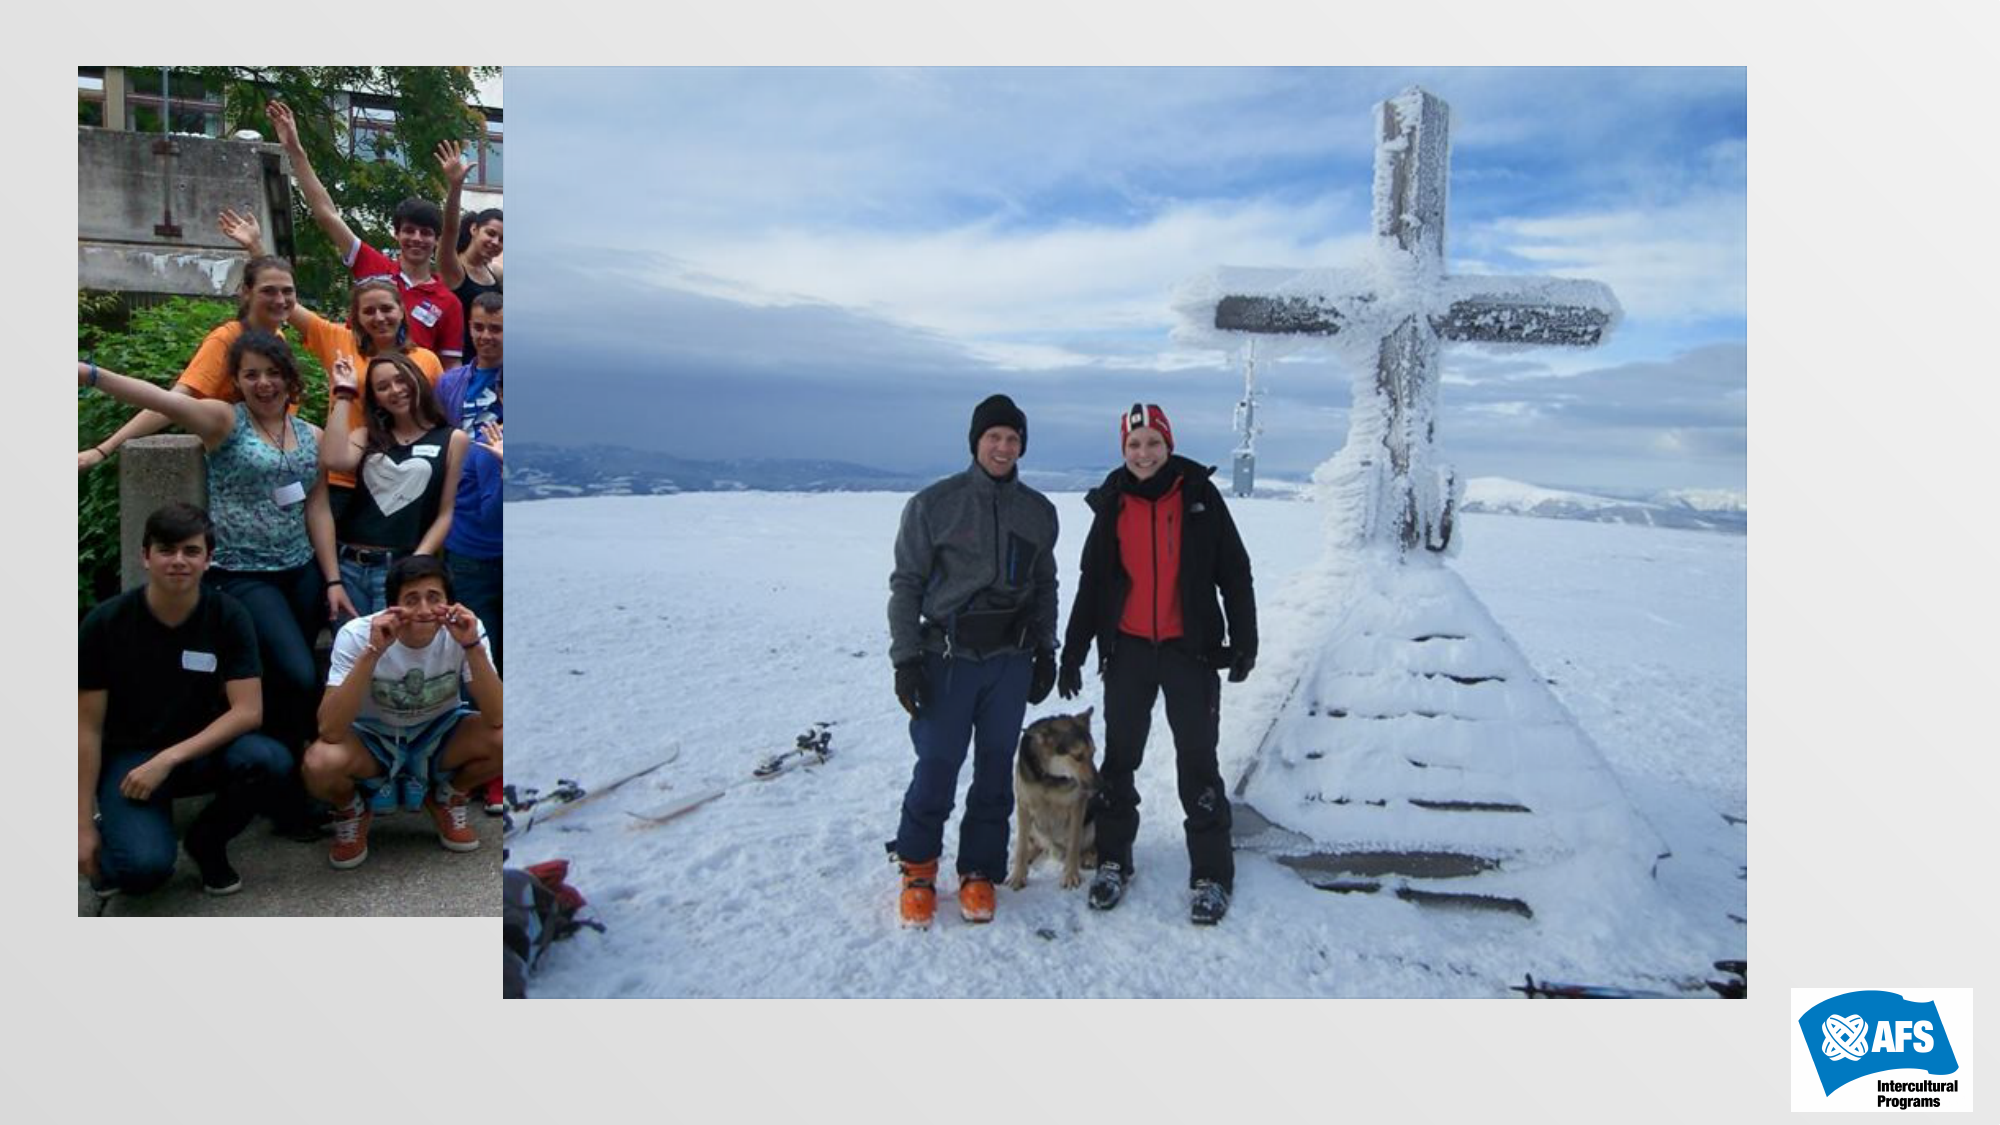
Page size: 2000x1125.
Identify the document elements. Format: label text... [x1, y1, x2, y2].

picture [1791, 988, 1973, 1112]
list 22. august Popríchodové 2 dňové sústredenie Stretnutie s rodinou Prvý deň v škole [199, 299, 1800, 1013]
picture [78, 66, 1748, 999]
title Príchod [199, 45, 1800, 263]
